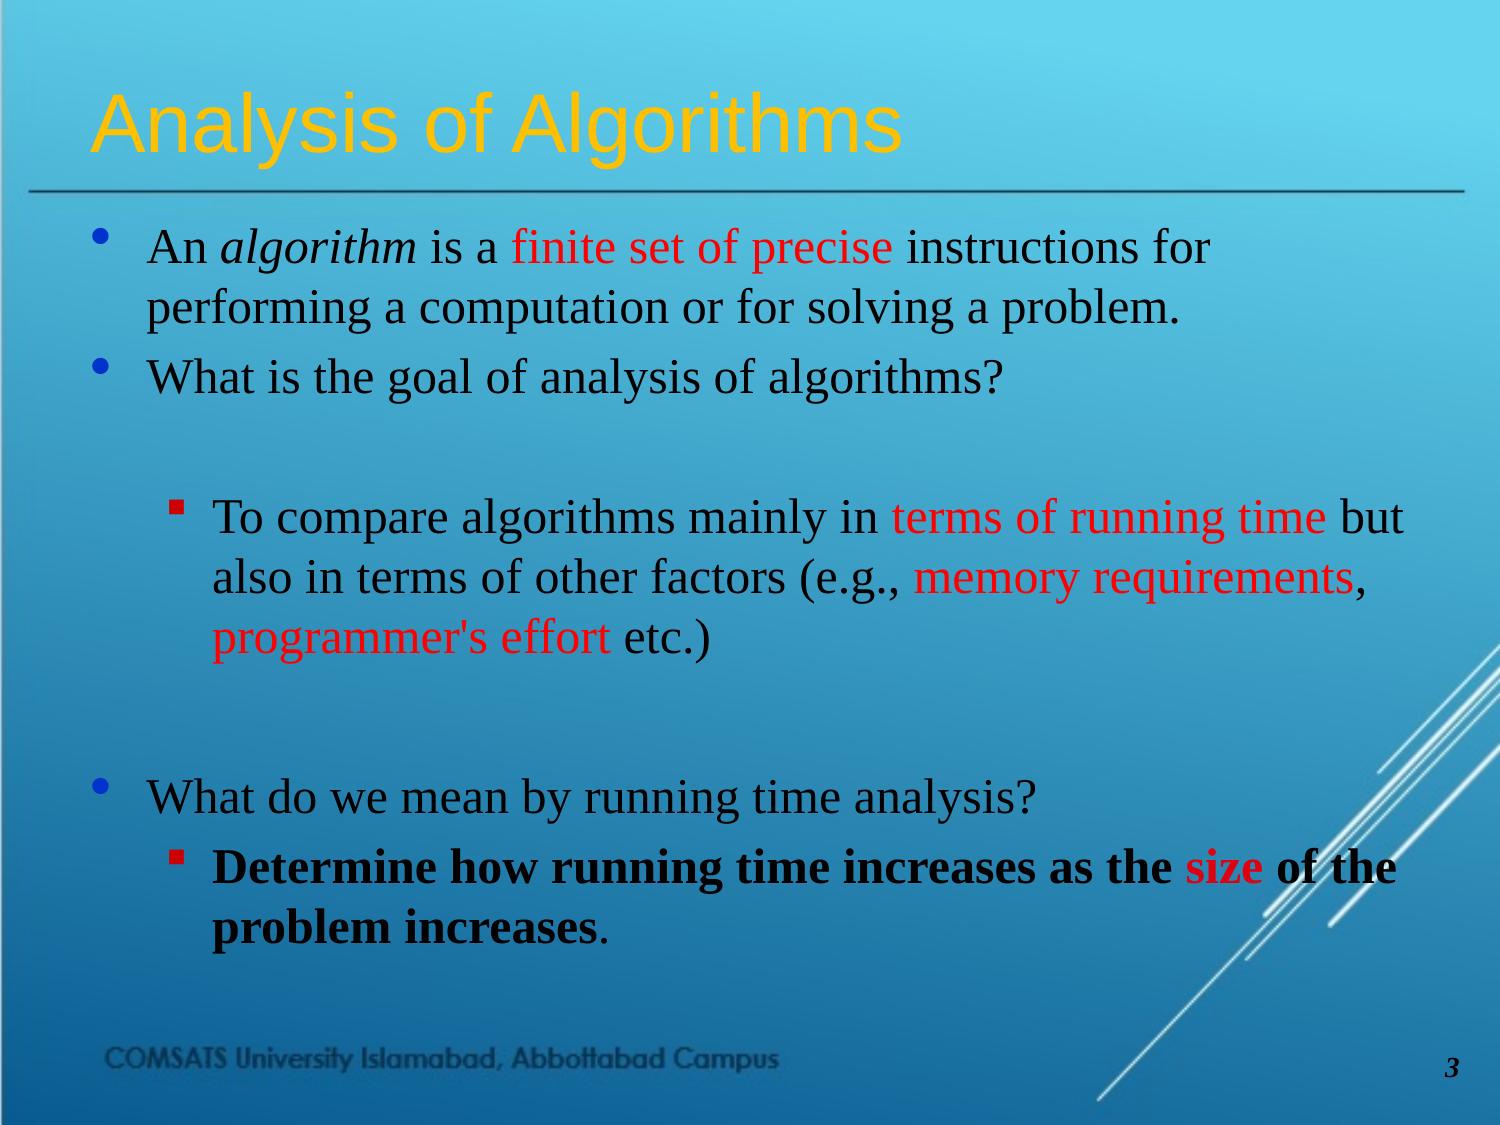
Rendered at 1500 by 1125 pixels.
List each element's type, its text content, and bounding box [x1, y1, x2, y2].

list An algorithm is a finite set of precise instructions for performing a computation or for solving a problem. What is the goal of analysis of algorithms? To compare algorithms mainly in terms of running time but also in terms of other factors (e.g., memory requirements, programmer's effort etc.) What do we mean by running time analysis? Determine how running time increases as the size of the problem increases. [75, 206, 1463, 919]
title Analysis of Algorithms [75, 37, 1425, 200]
picture [0, 0, 1500, 1125]
